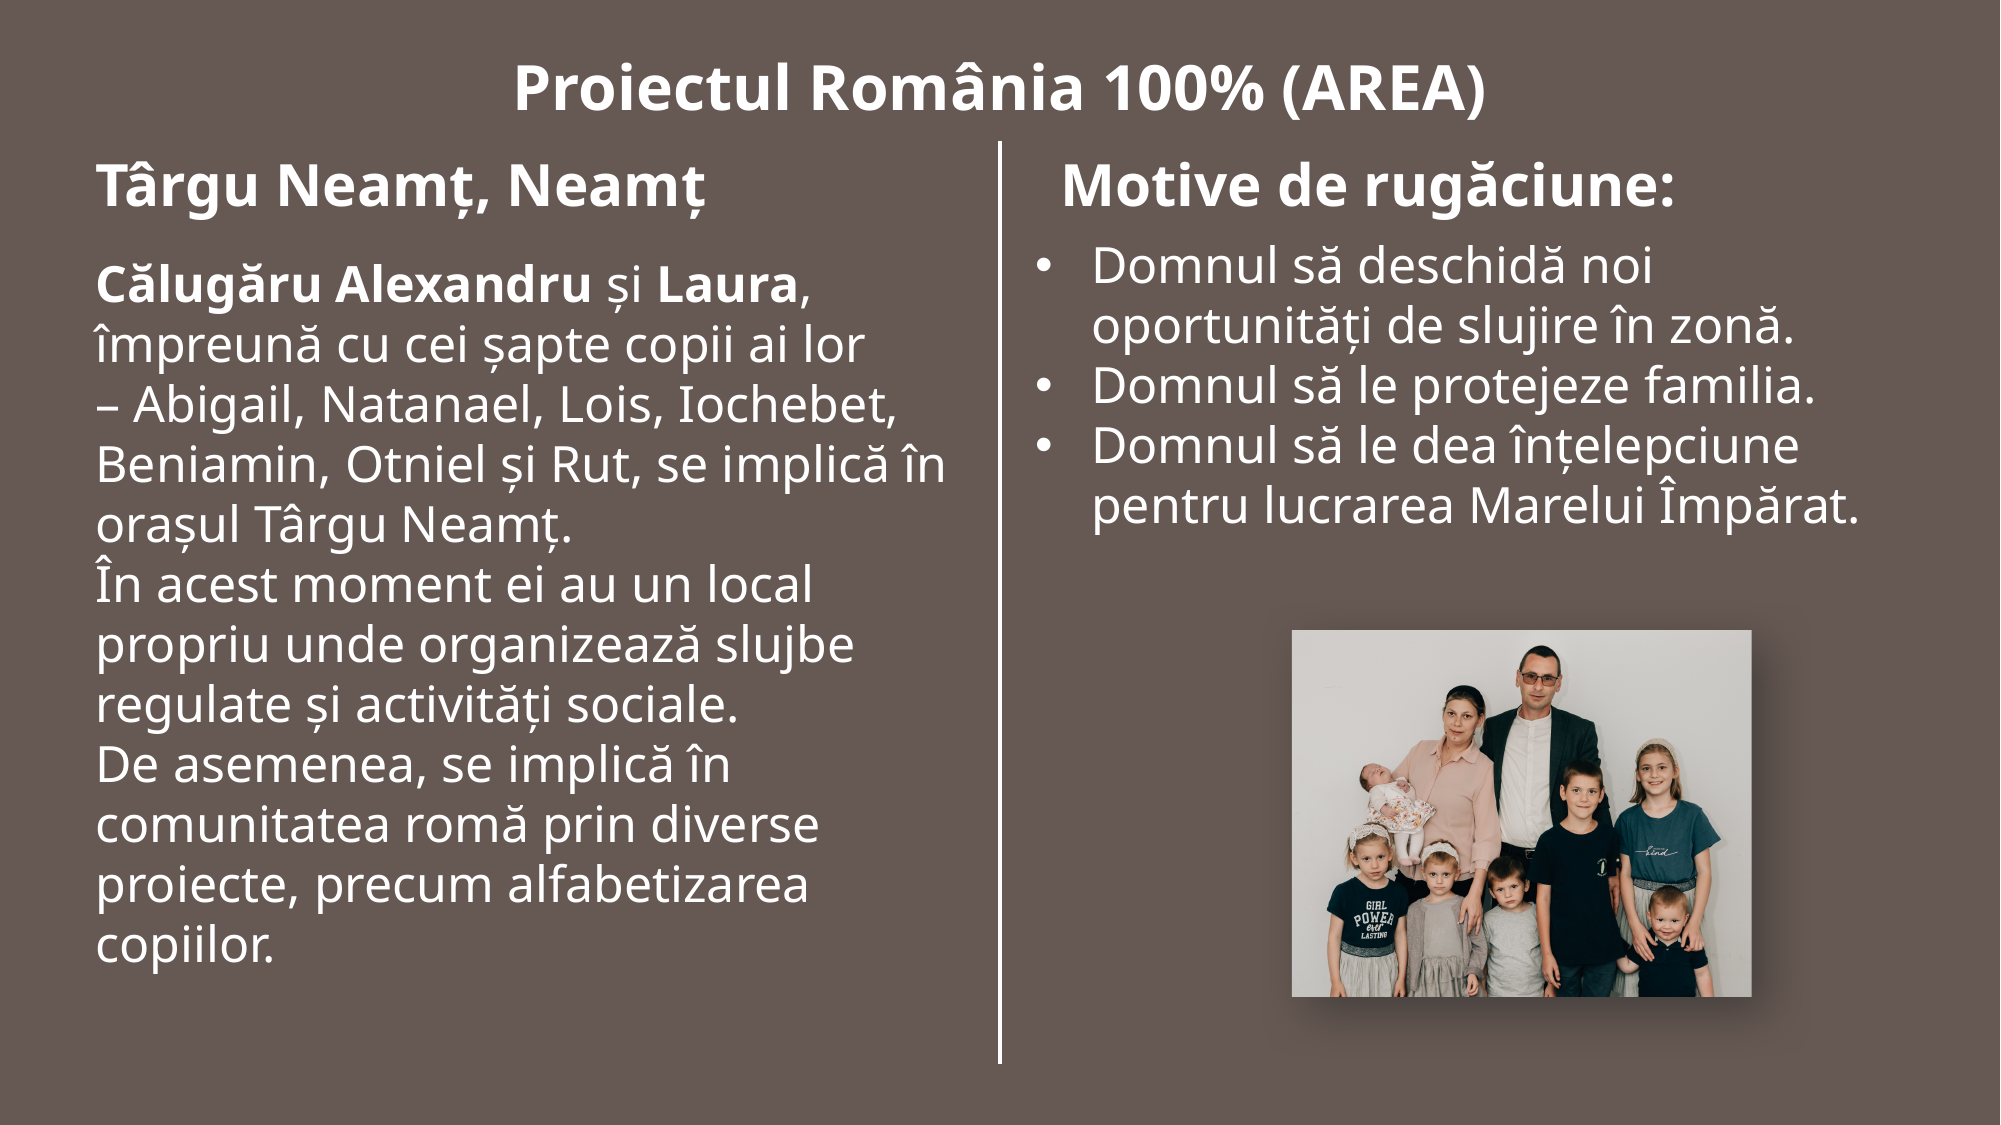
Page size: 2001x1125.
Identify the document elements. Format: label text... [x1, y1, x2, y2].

text_box Proiectul România 100% (AREA) [478, 40, 1522, 131]
text_box Călugăru Alexandru și Laura, împreună cu cei șapte copii ai lor – Abigail, Natanael, Lois, Iochebet, Beniamin, Otniel și Rut, se implică în orașul Târgu Neamț. În acest moment ei au un local propriu unde organizează slujbe regulate și activități sociale. De asemenea, se implică în comunitatea romă prin diverse proiecte, precum alfabetizarea copiilor. [80, 245, 991, 981]
picture [1291, 630, 1752, 997]
text_box Motive de rugăciune: [1045, 140, 1861, 226]
text_box Târgu Neamț, Neamț [80, 140, 991, 226]
text_box Domnul să deschidă noi oportunități de slujire în zonă. Domnul să le protejeze familia. Domnul să le dea înțelepciune pentru lucrarea Marelui Împărat. [1020, 226, 1930, 542]
